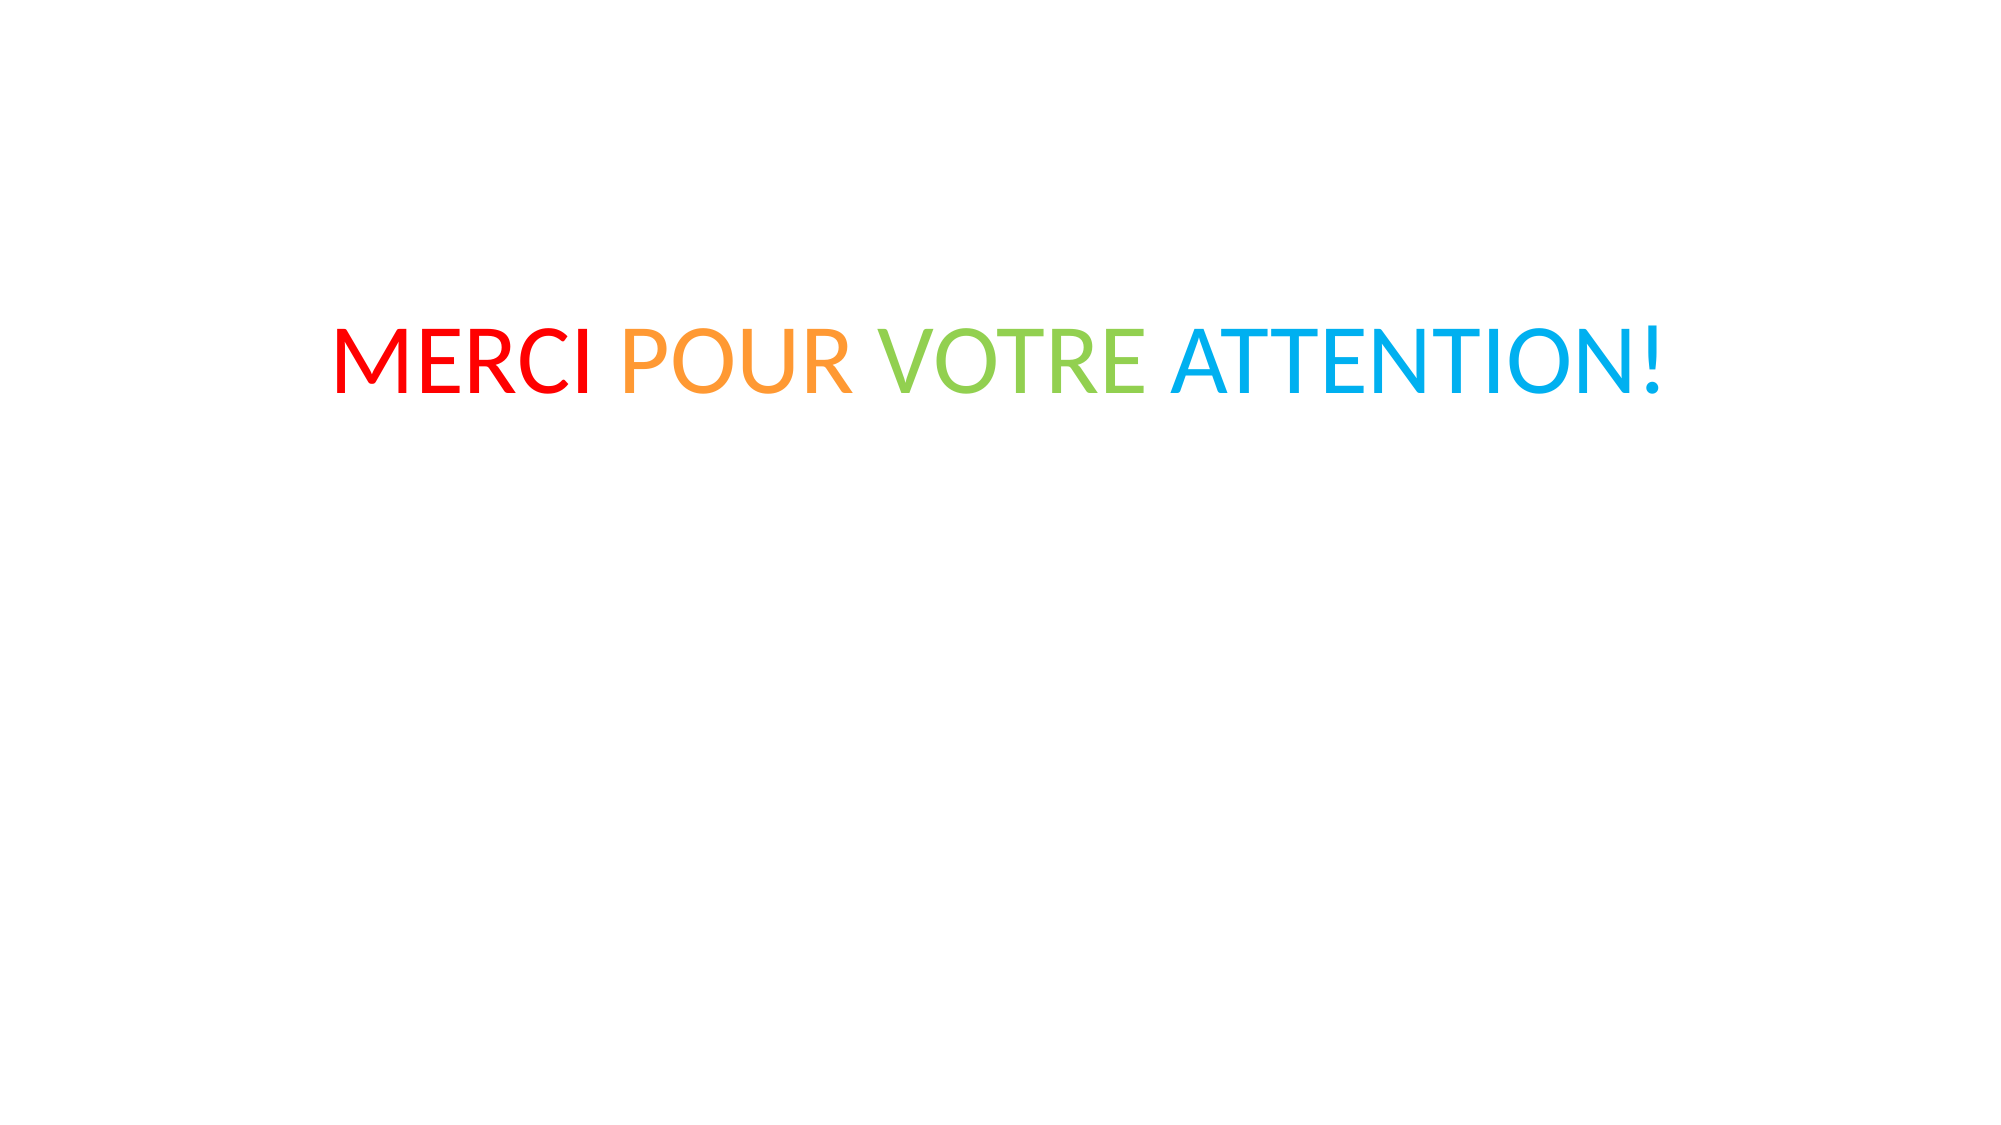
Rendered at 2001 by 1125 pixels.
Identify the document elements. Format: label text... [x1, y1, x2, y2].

list MERCI POUR VOTRE ATTENTION! [137, 299, 1863, 1014]
